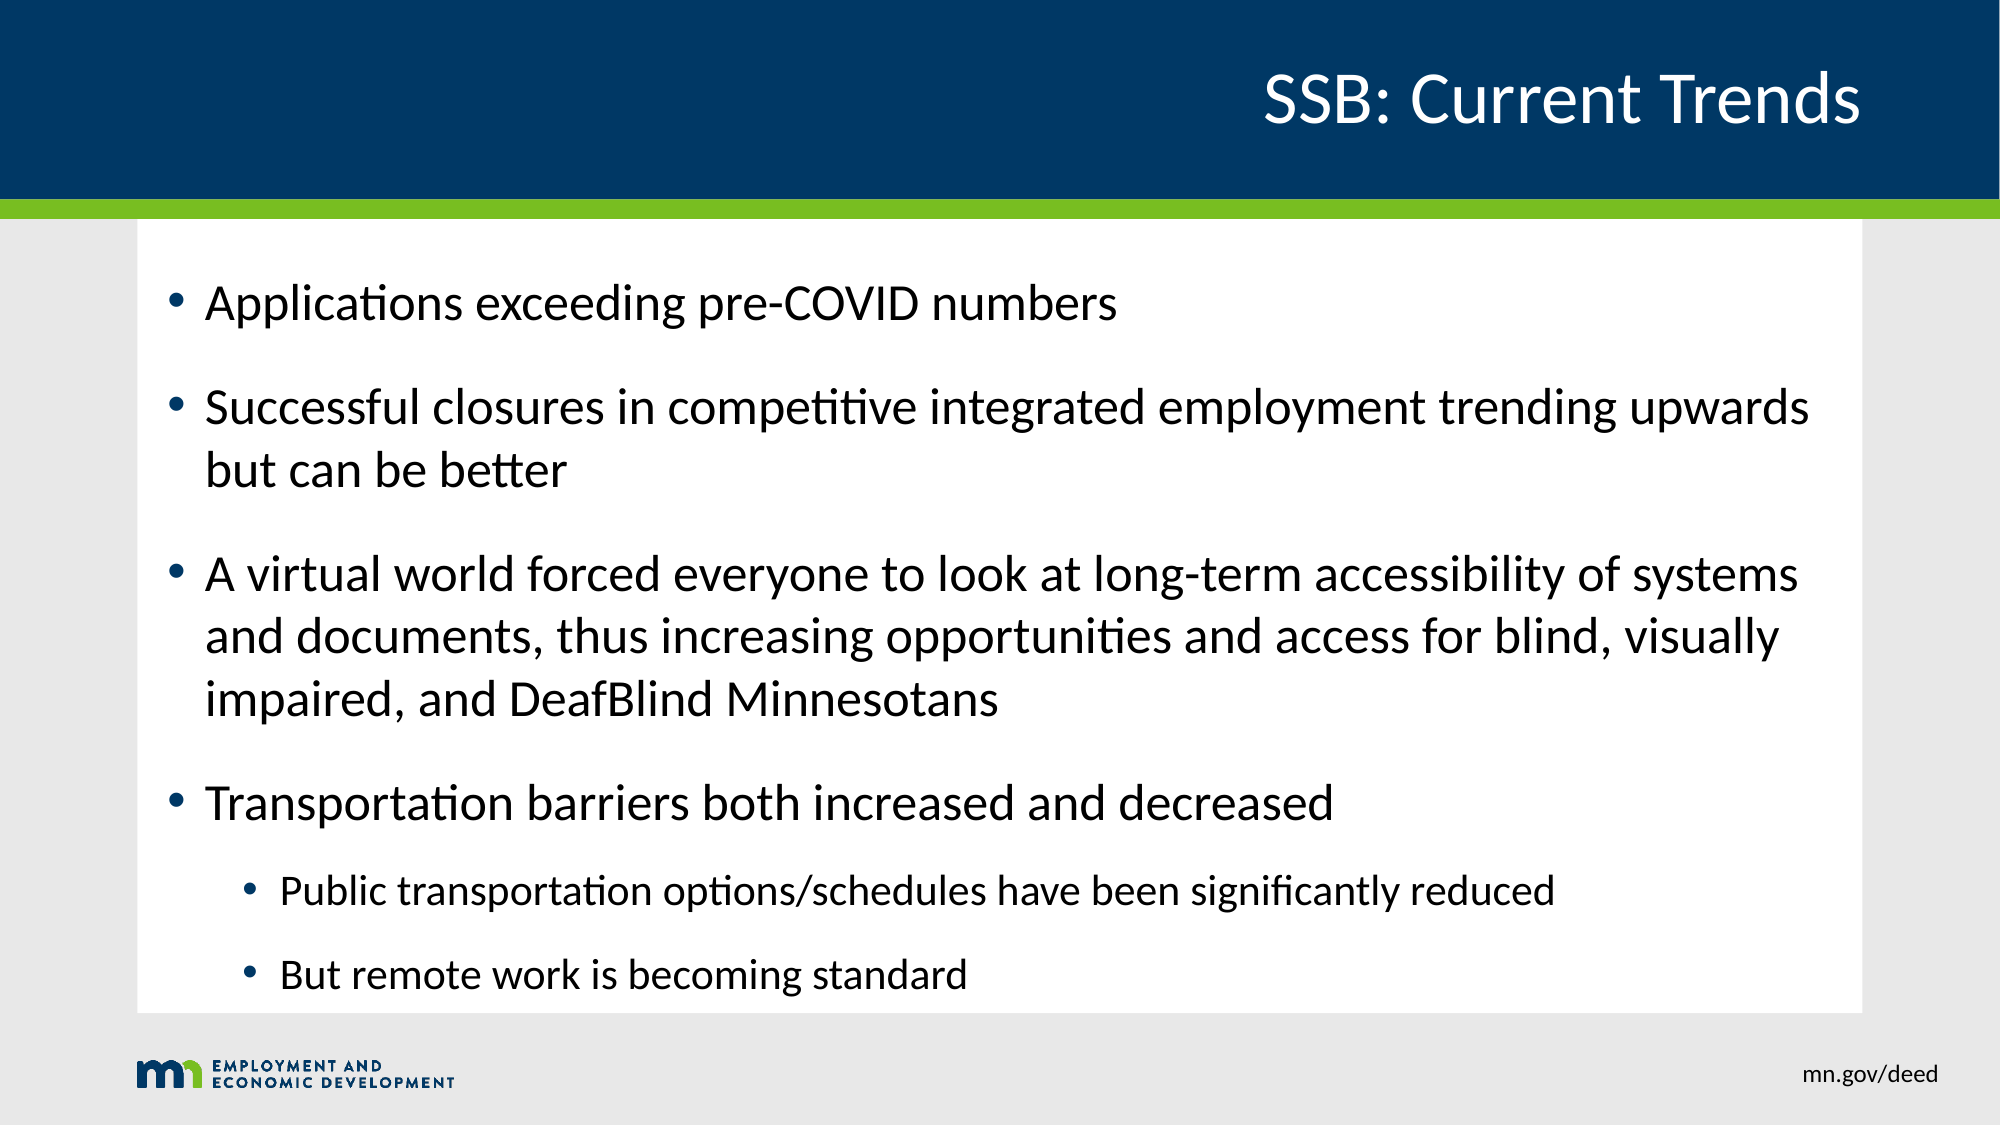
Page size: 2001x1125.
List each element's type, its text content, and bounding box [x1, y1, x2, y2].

footer mn.gov/deed [1037, 1042, 1955, 1103]
picture [137, 1060, 454, 1088]
list Applications exceeding pre-COVID numbers Successful closures in competitive integrated employment trending upwards but can be better A virtual world forced everyone to look at long-term accessibility of systems and documents, thus increasing opportunities and access for blind, visually impaired, and DeafBlind Minnesotans Transportation barriers both increased and decreased Public transportation options/schedules have been significantly reduced But remote work is becoming standard [137, 219, 1863, 1014]
title SSB: Current Trends [137, 0, 1863, 200]
